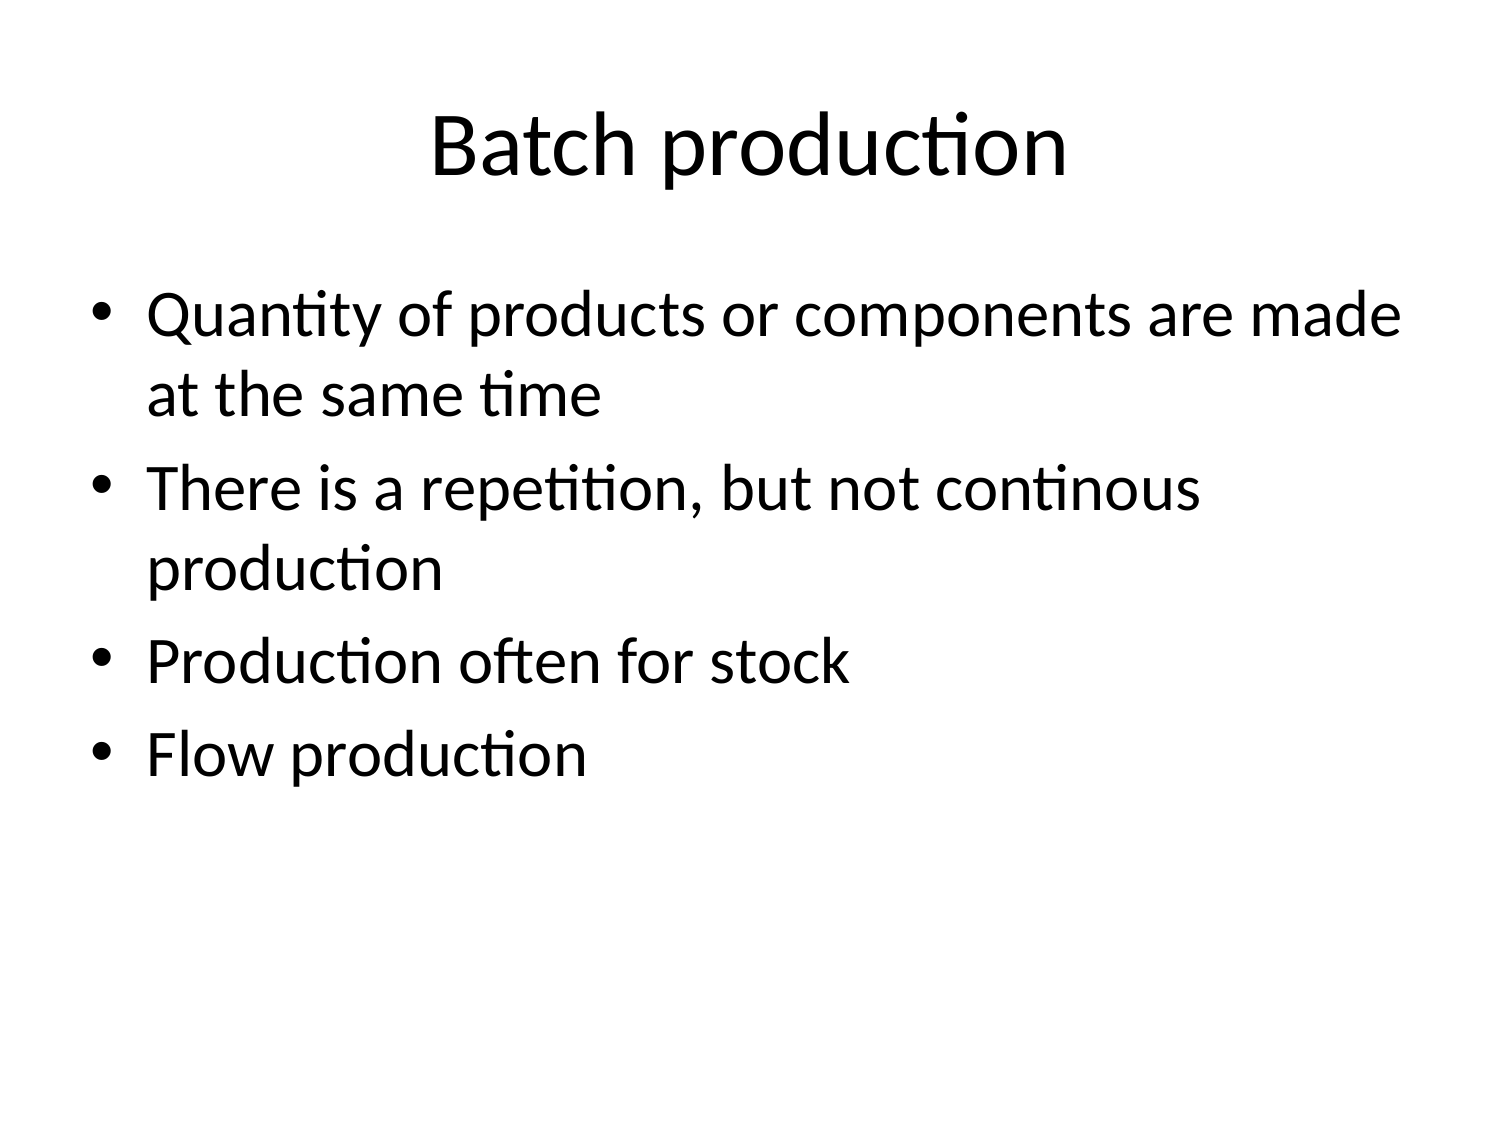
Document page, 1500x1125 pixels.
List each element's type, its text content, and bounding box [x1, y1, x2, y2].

list Quantity of products or components are made at the same time There is a repetition, but not continous production Production often for stock Flow production [75, 262, 1425, 1005]
title Batch production [75, 45, 1425, 233]
